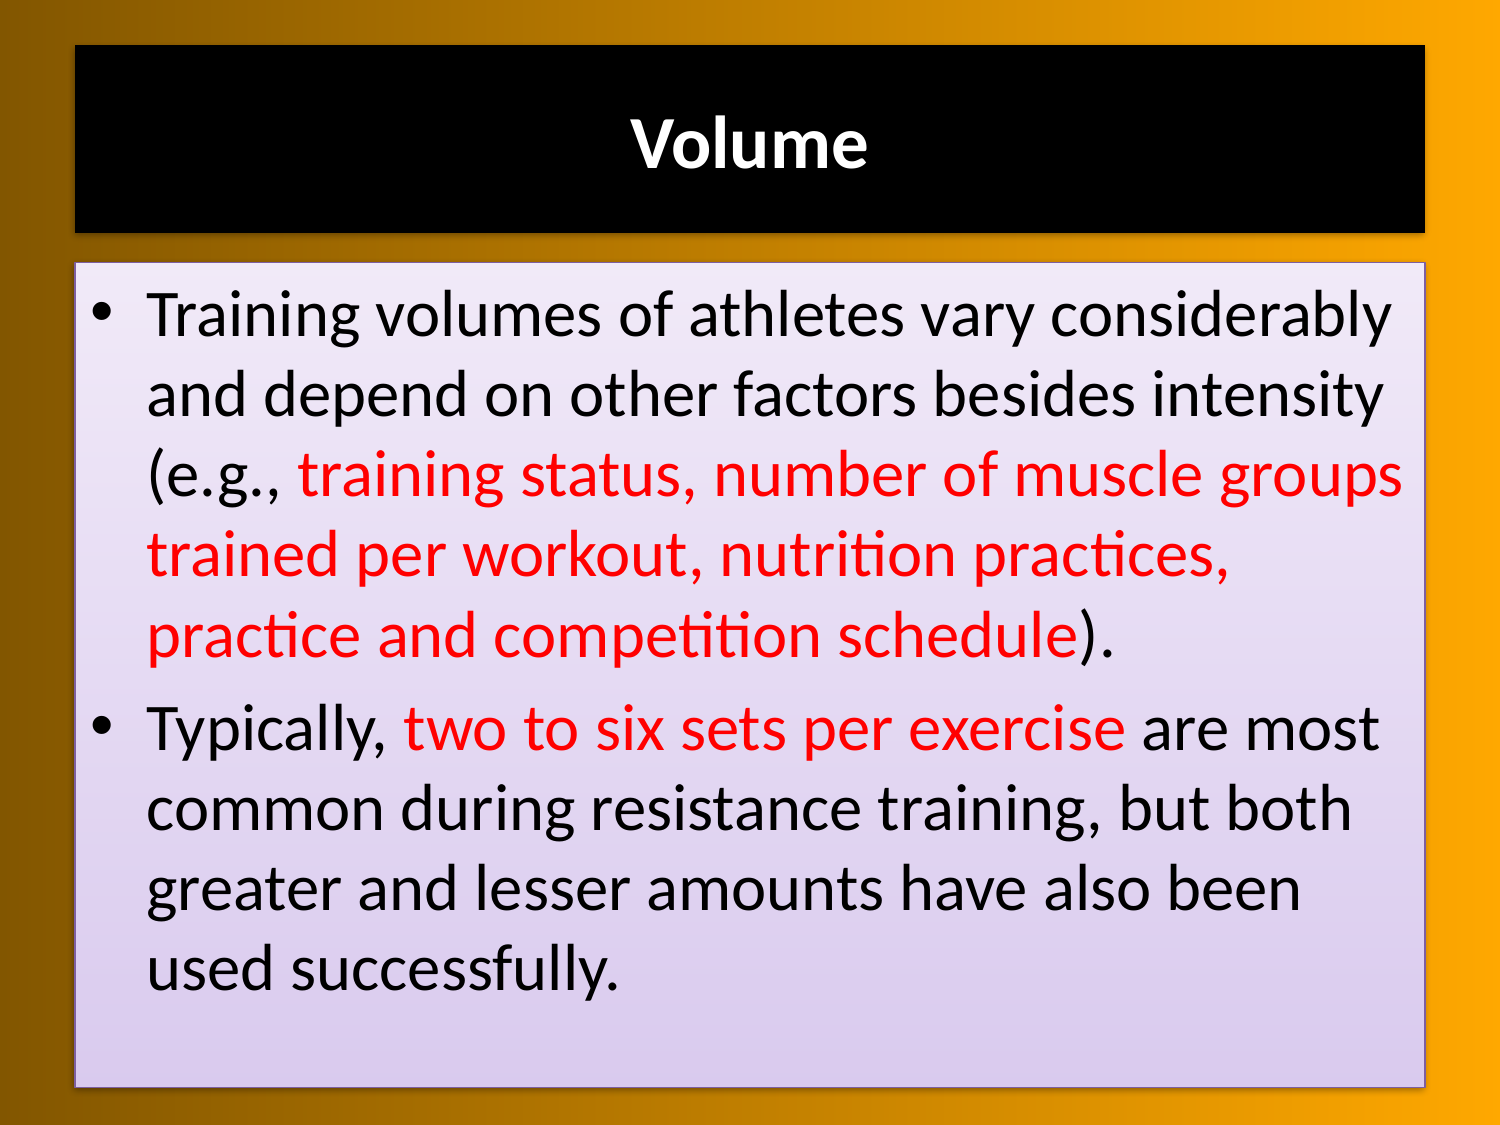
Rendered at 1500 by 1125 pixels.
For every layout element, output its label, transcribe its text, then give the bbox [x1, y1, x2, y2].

title Volume [75, 45, 1425, 233]
list Training volumes of athletes vary considerably and depend on other factors besides intensity (e.g., training status, number of muscle groups trained per workout, nutrition practices, practice and competition schedule). Typically, two to six sets per exercise are most common during resistance training, but both greater and lesser amounts have also been used successfully. [74, 262, 1426, 1088]
